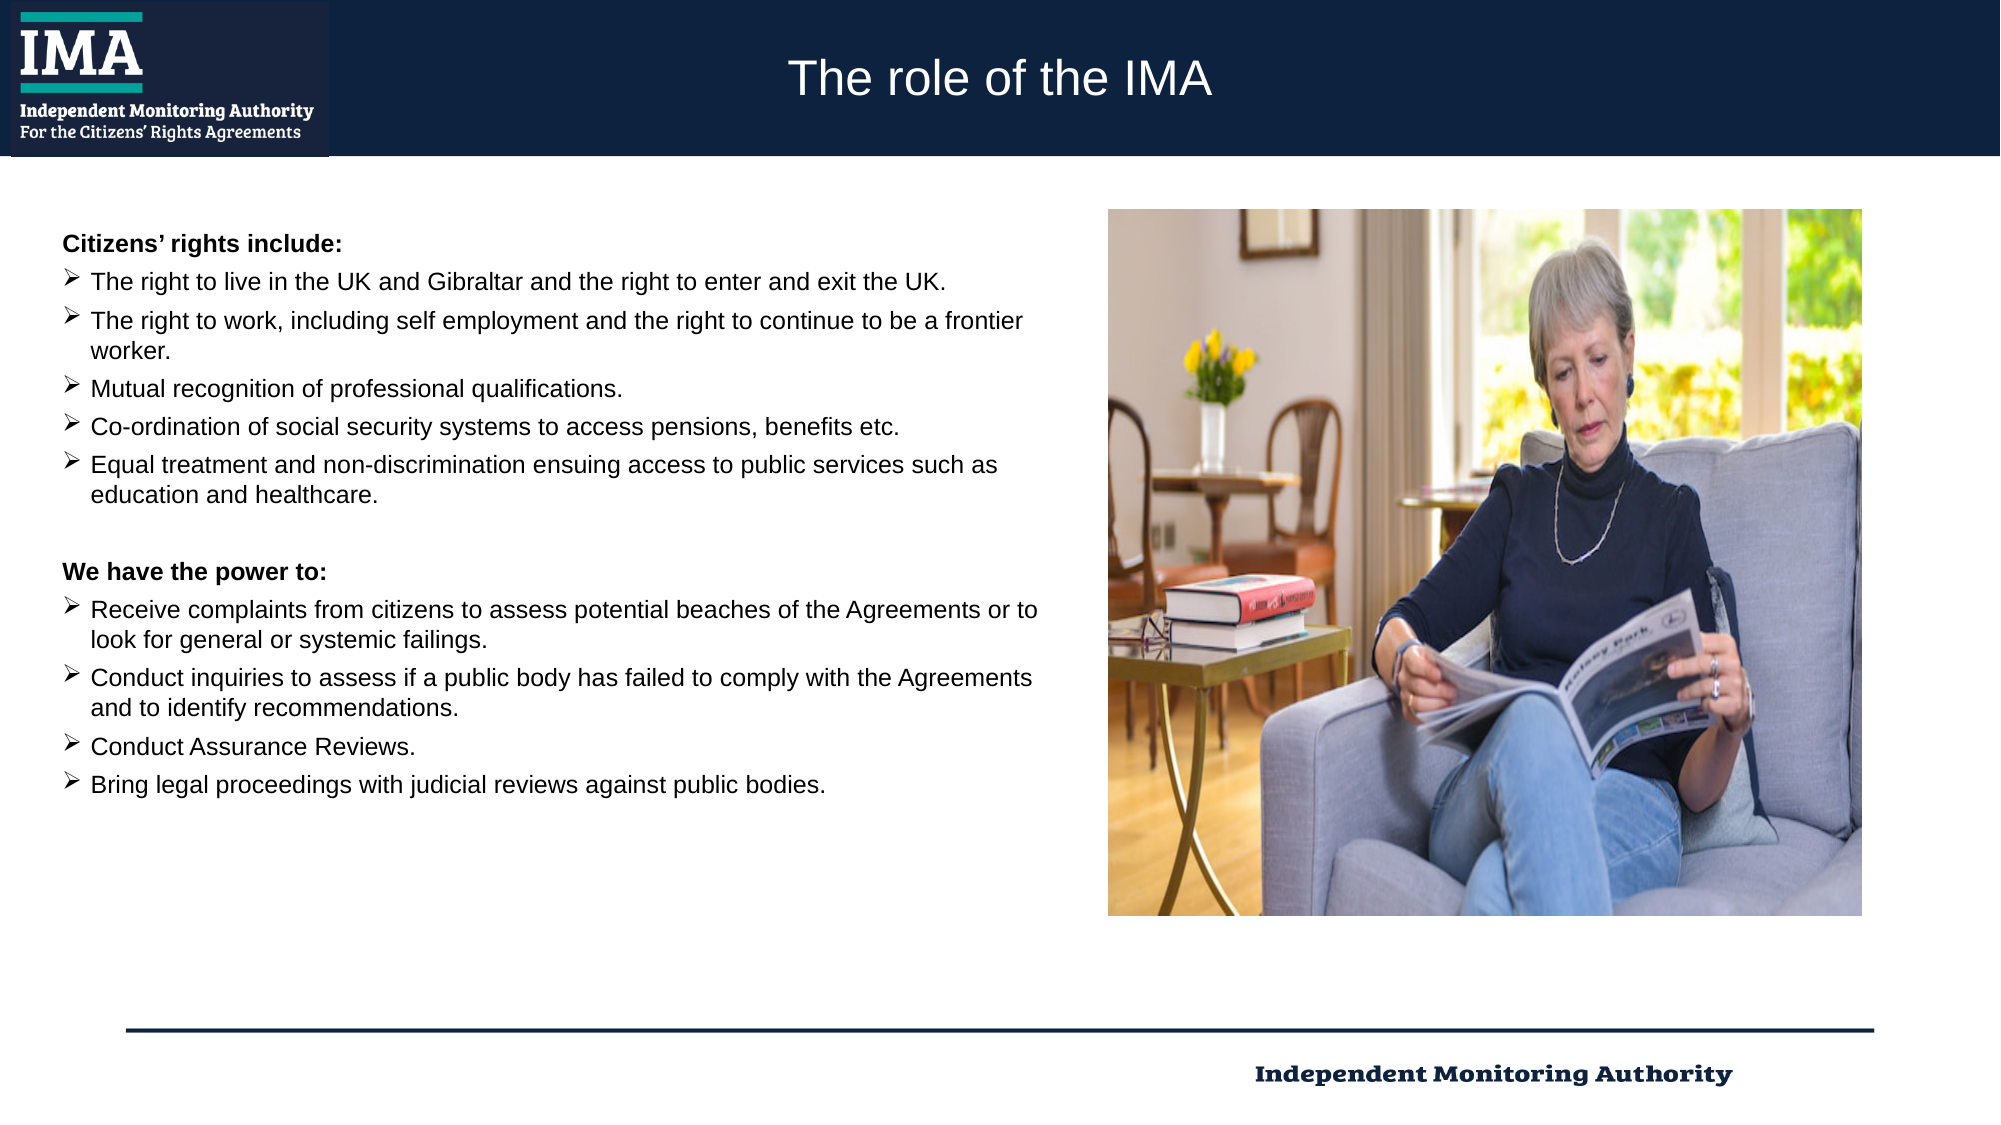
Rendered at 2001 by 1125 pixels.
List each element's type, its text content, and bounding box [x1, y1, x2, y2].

picture [0, 157, 2000, 1125]
text_box Citizens’ rights include: The right to live in the UK and Gibraltar and the right to enter and exit the UK. The right to work, including self employment and the right to continue to be a frontier worker. Mutual recognition of professional qualifications. Co-ordination of social security systems to access pensions, benefits etc. Equal treatment and non-discrimination ensuing access to public services such as education and healthcare. We have the power to: Receive complaints from citizens to assess potential beaches of the Agreements or to look for general or systemic failings. Conduct inquiries to assess if a public body has failed to comply with the Agreements and to identify recommendations. Conduct Assurance Reviews. Bring legal proceedings with judicial reviews against public bodies. [62, 227, 1044, 1036]
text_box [0, 0, 2000, 157]
